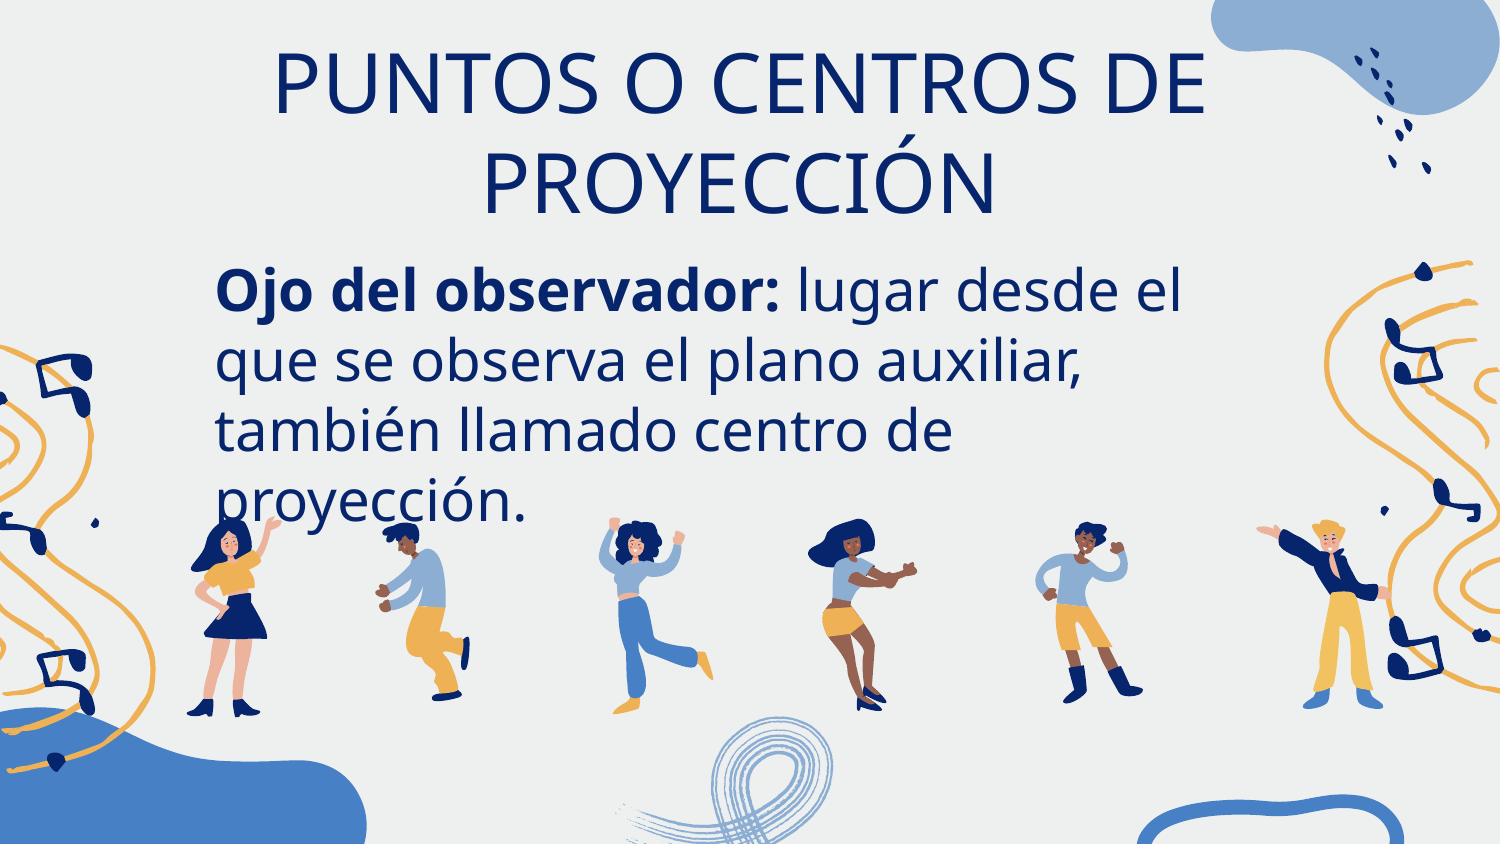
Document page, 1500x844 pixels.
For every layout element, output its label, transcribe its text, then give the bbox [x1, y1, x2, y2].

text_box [806, 518, 919, 712]
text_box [373, 522, 471, 702]
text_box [596, 517, 716, 715]
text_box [1027, 521, 1144, 704]
title PUNTOS O CENTROS DE PROYECCIÓN [108, 83, 1373, 177]
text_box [184, 515, 282, 718]
text_box Ojo del observador: lugar desde el que se observa el plano auxiliar, también llamado centro de proyección. [200, 246, 1282, 541]
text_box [1251, 519, 1393, 710]
